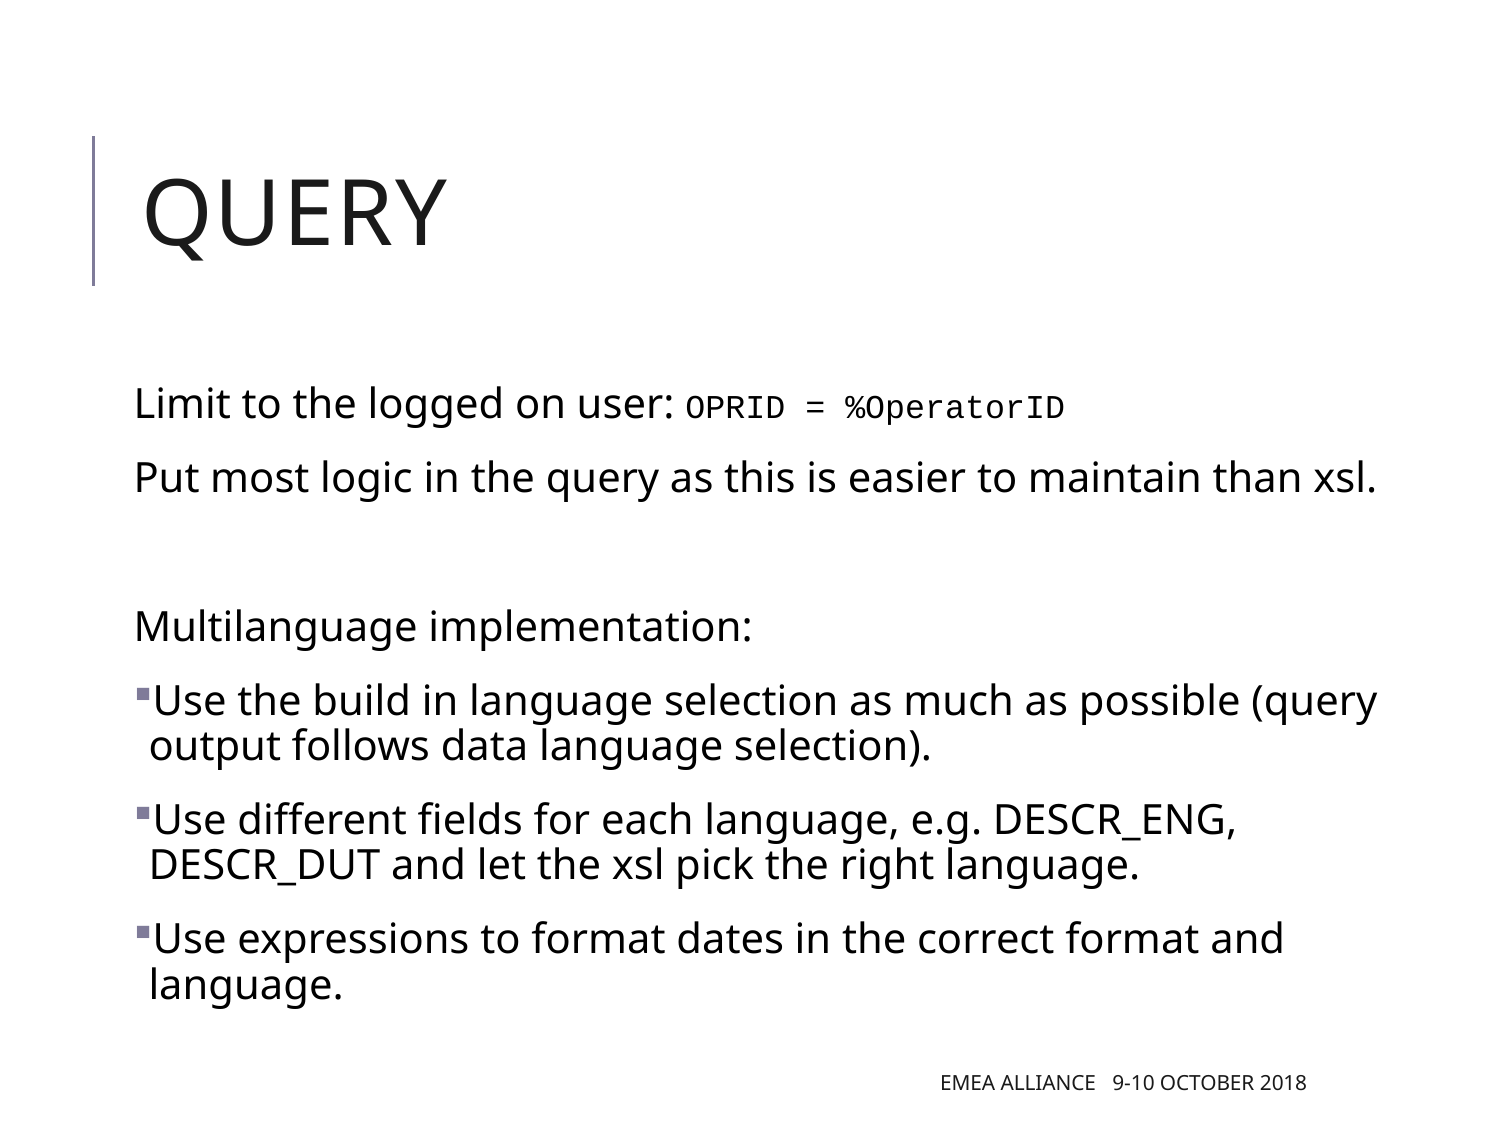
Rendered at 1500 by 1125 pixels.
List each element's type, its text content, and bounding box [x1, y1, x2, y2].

footer EMEA Alliance 9-10 October 2018 [595, 1061, 1322, 1107]
list Limit to the logged on user: OPRID = %OperatorID Put most logic in the query as this is easier to maintain than xsl. Multilanguage implementation: Use the build in language selection as much as possible (query output follows data language selection). Use different fields for each language, e.g. DESCR_ENG, DESCR_DUT and let the xsl pick the right language. Use expressions to format dates in the correct format and language. [126, 375, 1409, 1035]
title Query [126, 96, 1322, 342]
